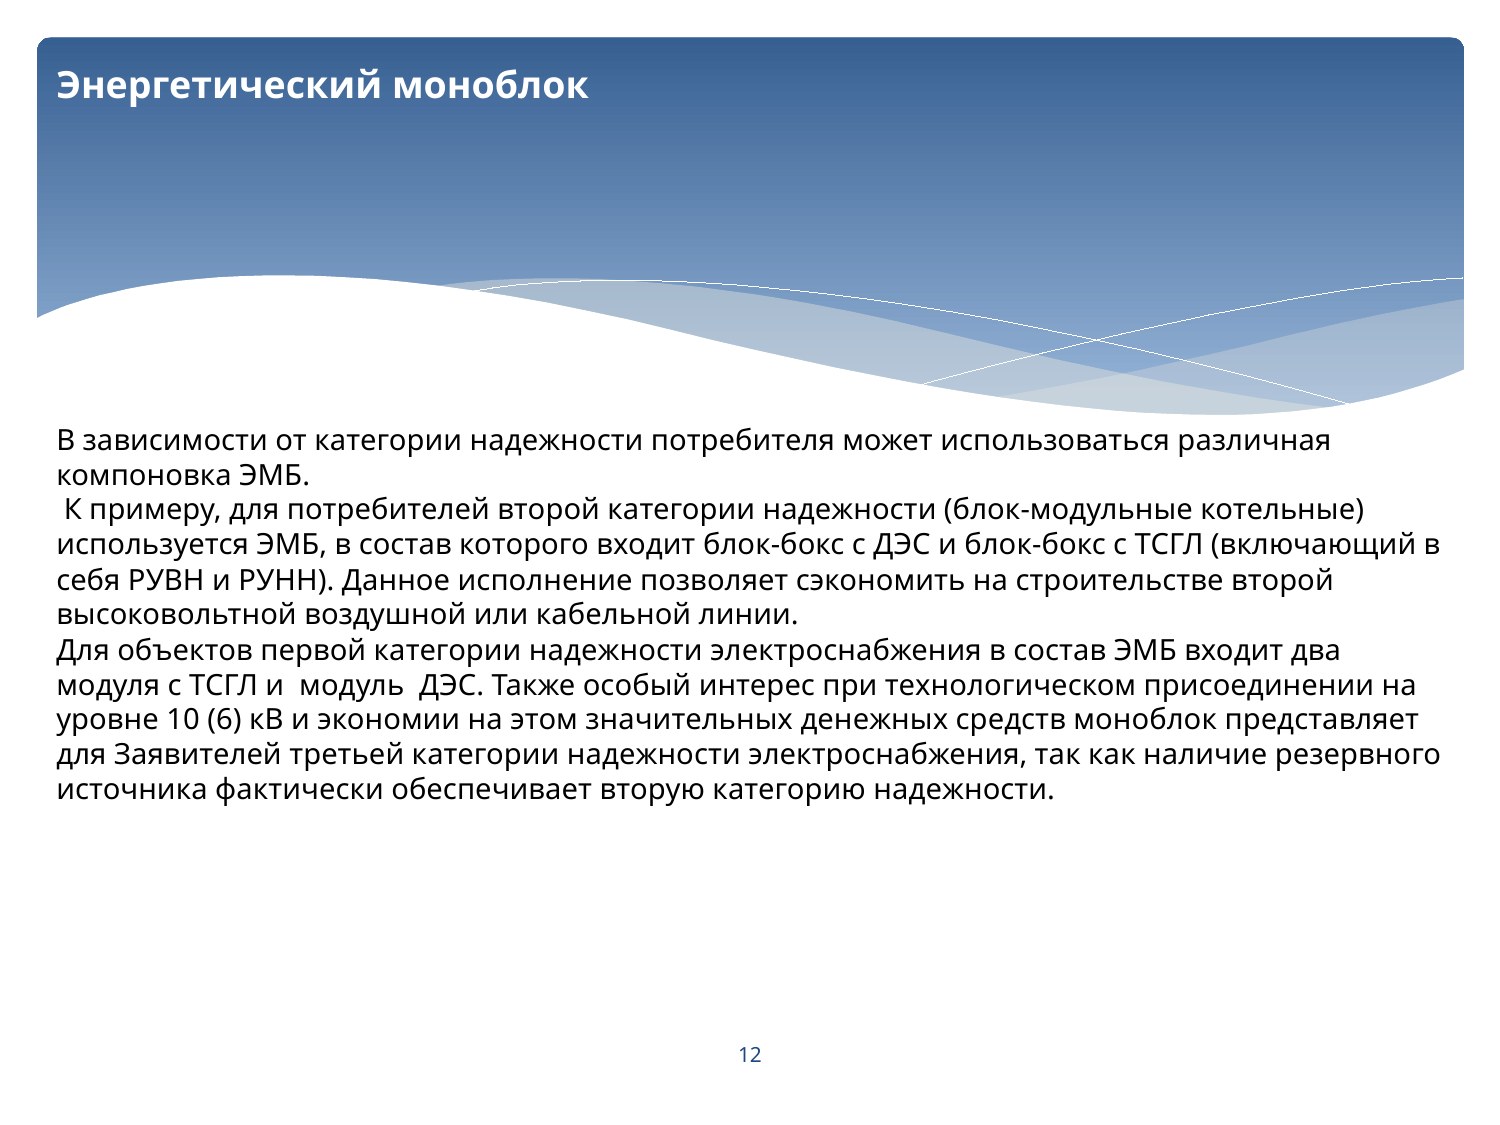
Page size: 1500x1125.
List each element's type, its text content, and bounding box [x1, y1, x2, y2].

title Энергетический моноблок В зависимости от категории надежности потребителя может использоваться различная компоновка ЭМБ. К примеру, для потребителей второй категории надежности (блок-модульные котельные) используется ЭМБ, в состав которого входит блок-бокс с ДЭС и блок-бокс с ТСГЛ (включающий в себя РУВН и РУНН). Данное исполнение позволяет сэкономить на строительстве второй высоковольтной воздушной или кабельной линии. Для объектов первой категории надежности электроснабжения в состав ЭМБ входит два модуля с ТСГЛ и модуль ДЭС. Также особый интерес при технологическом присоединении на уровне 10 (6) кВ и экономии на этом значительных денежных средств моноблок представляет для Заявителей третьей категории надежности электроснабжения, так как наличие резервного источника фактически обеспечивает вторую категорию надежности. [41, 55, 1459, 261]
slide_number 12 [654, 1025, 846, 1086]
